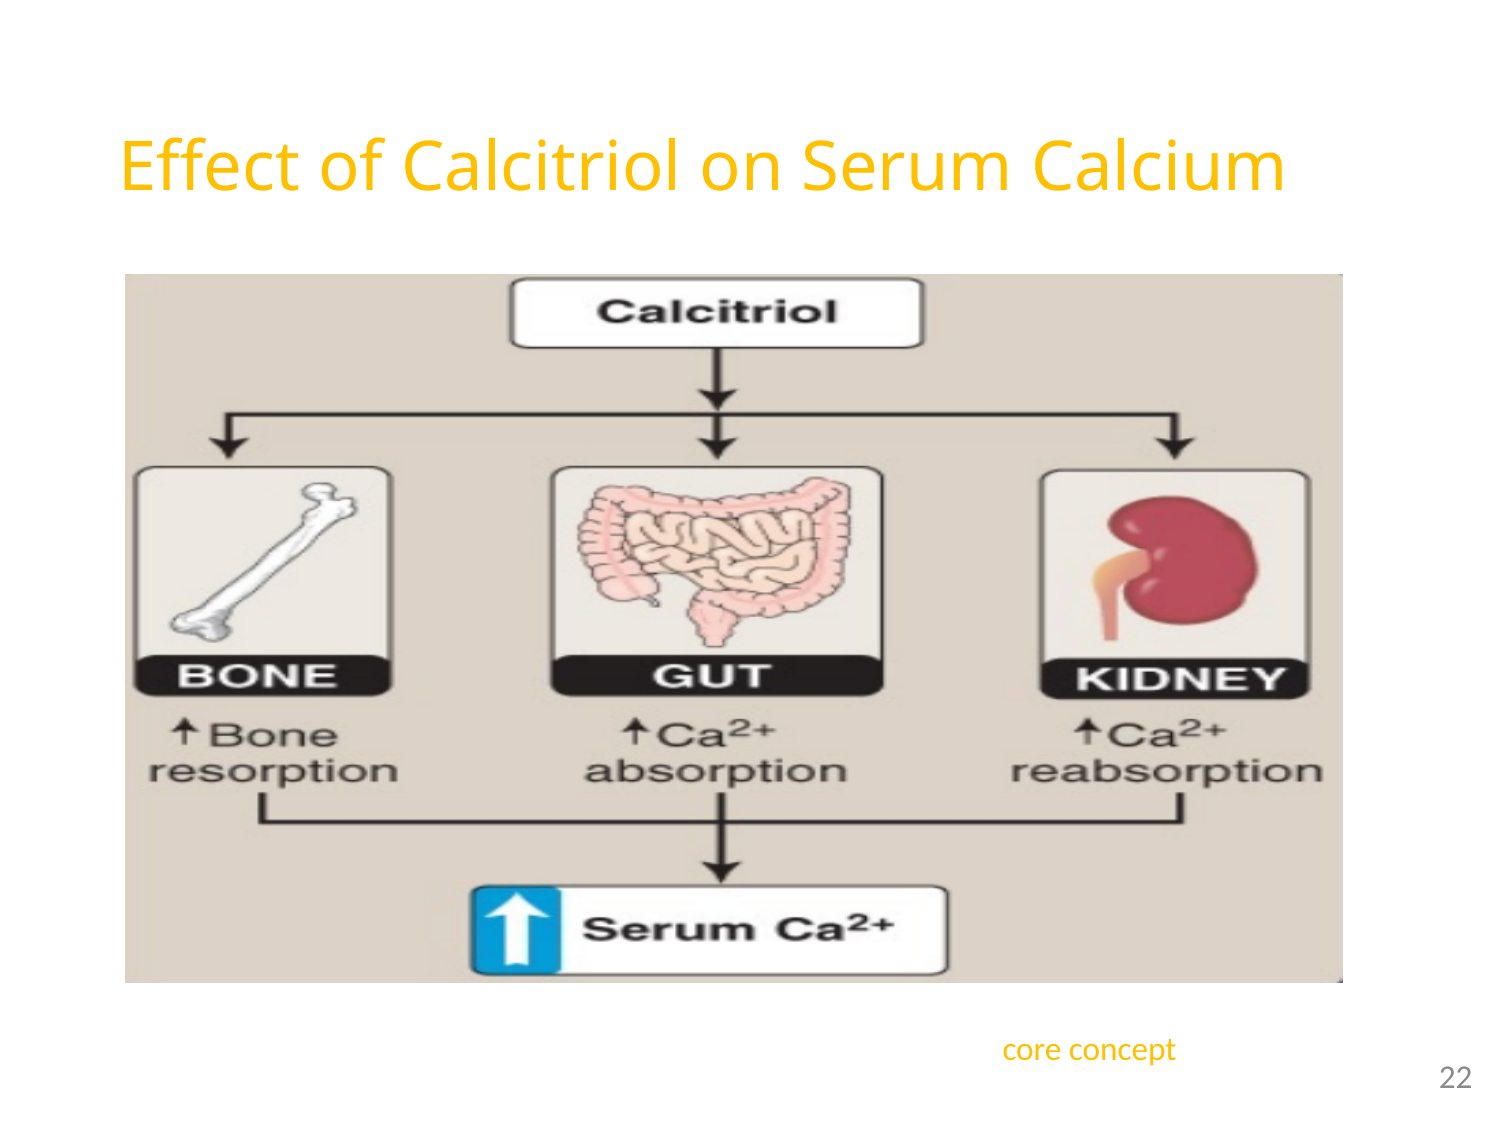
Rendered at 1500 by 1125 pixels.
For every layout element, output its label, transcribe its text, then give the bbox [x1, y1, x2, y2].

title Effect of Calcitriol on Serum Calcium [103, 59, 1397, 278]
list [124, 274, 1343, 983]
slide_number 22 [1396, 1025, 1488, 1125]
footer core concept [987, 1037, 1463, 1098]
